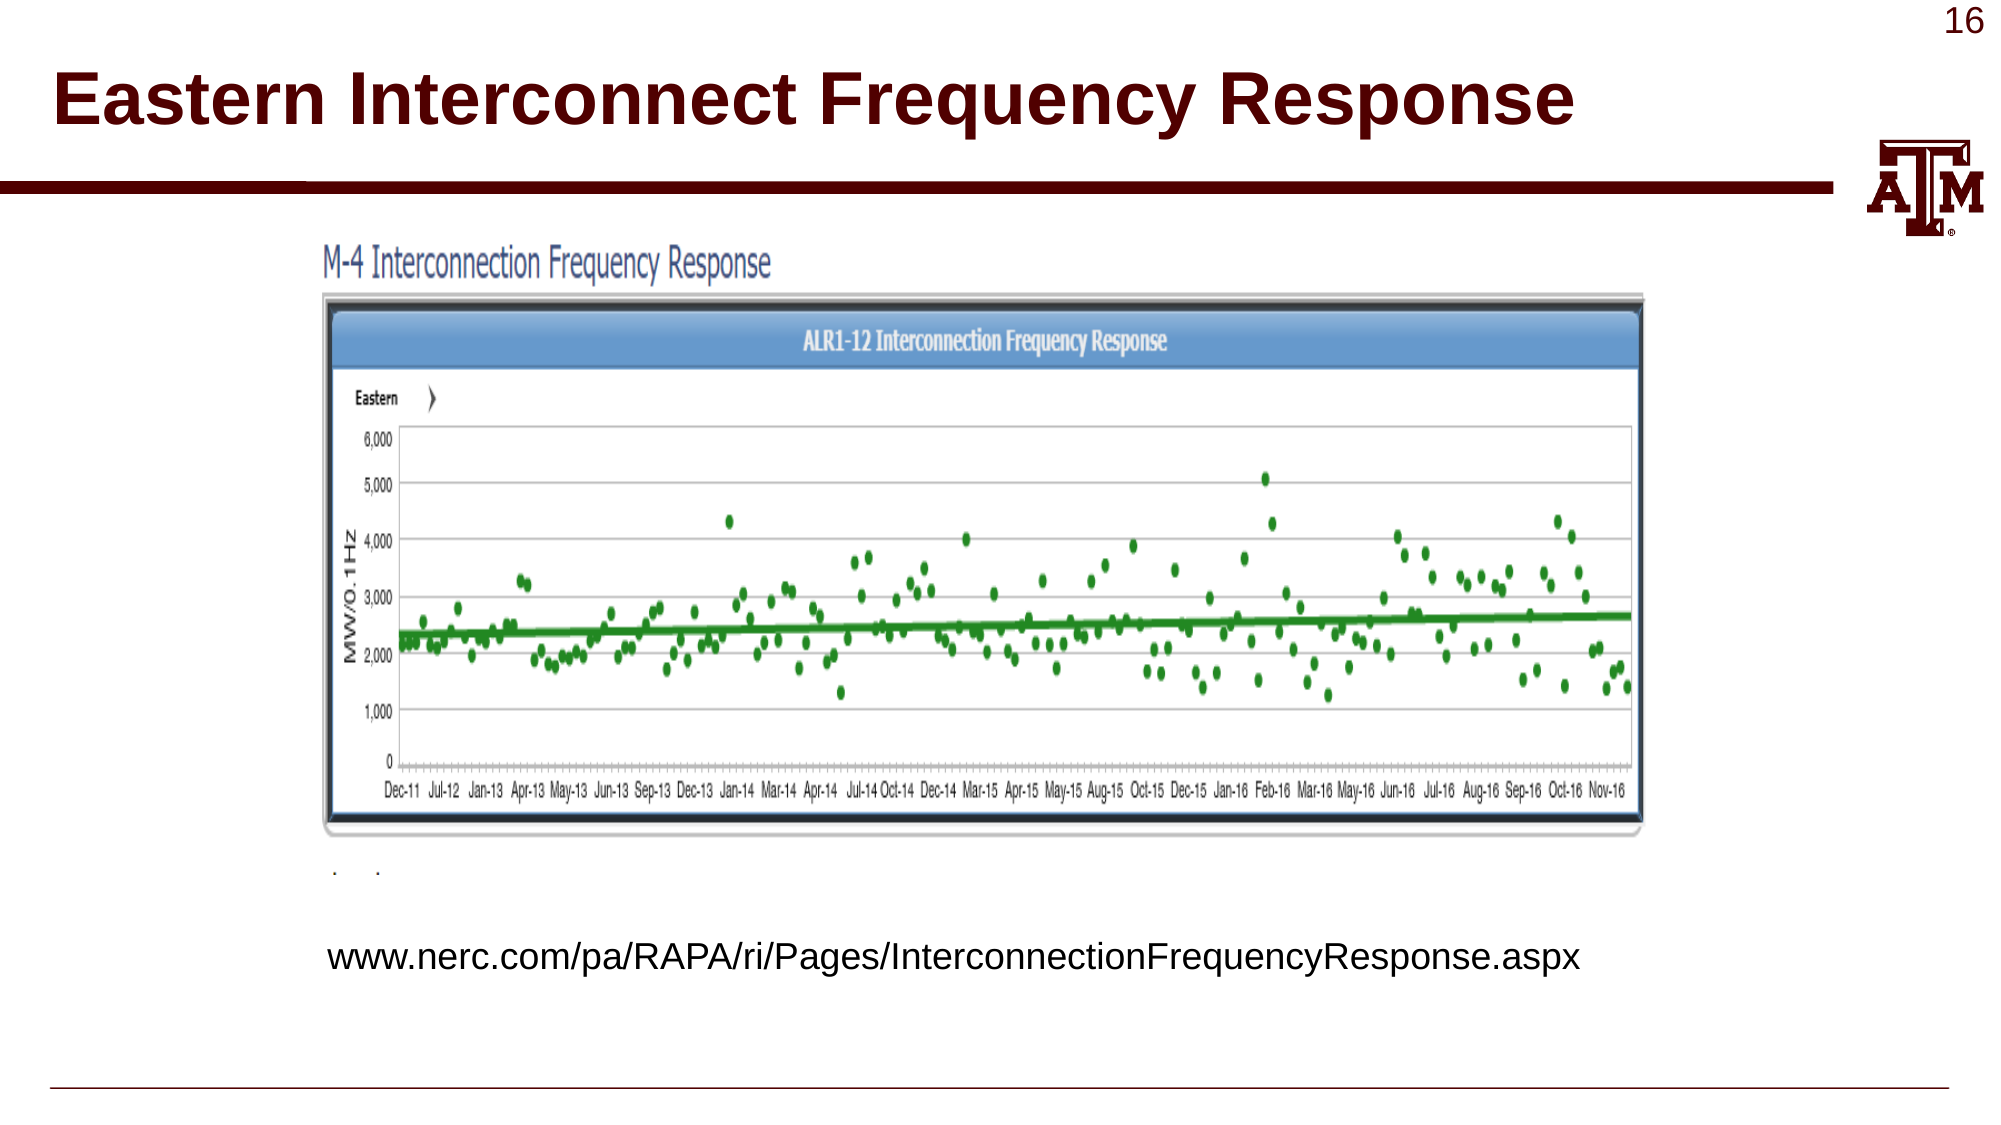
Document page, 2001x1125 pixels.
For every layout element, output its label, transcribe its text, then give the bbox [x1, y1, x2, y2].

picture [310, 212, 1651, 876]
text_box www.nerc.com/pa/RAPA/ri/Pages/InterconnectionFrequencyResponse.aspx [312, 924, 1675, 985]
picture [1850, 112, 2000, 263]
title Eastern Interconnect Frequency Response [37, 12, 1826, 189]
